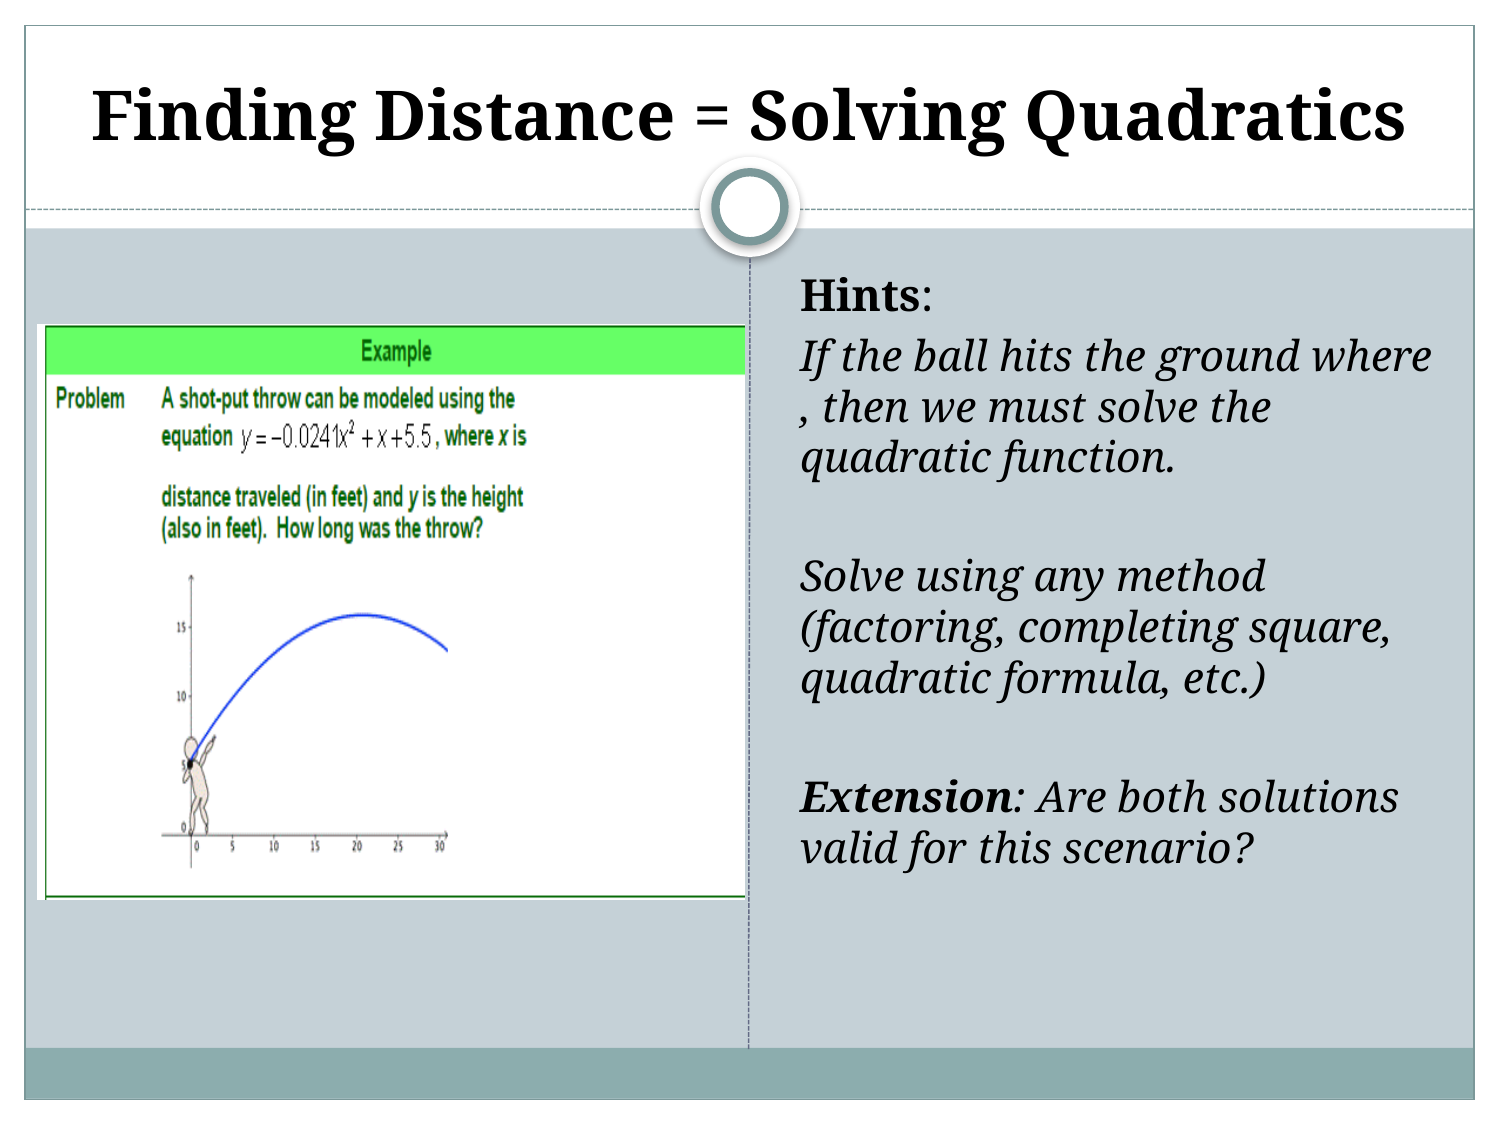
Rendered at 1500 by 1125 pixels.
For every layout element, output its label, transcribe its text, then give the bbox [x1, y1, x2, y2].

title Finding Distance = Solving Quadratics [49, 37, 1450, 162]
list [37, 324, 745, 901]
